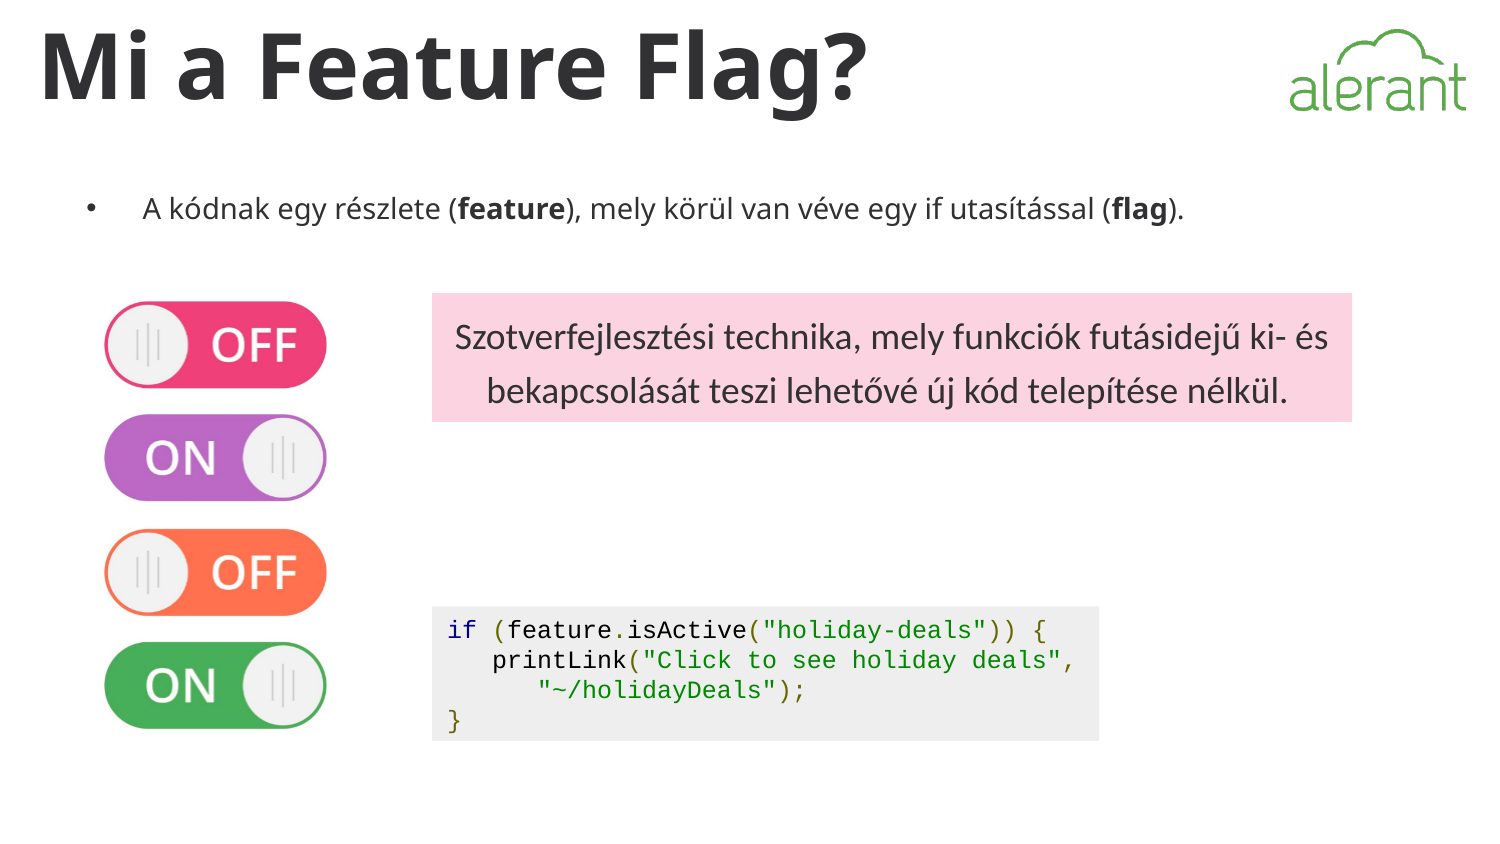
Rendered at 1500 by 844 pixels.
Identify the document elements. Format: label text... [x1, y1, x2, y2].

list A kódnak egy részlete (feature), mely körül van véve egy if utasítással (flag). [86, 183, 1412, 764]
picture [103, 289, 330, 744]
text_box Szotverfejlesztési technika, mely funkciók futásidejű ki- és bekapcsolását teszi lehetővé új kód telepítése nélkül. [432, 292, 1353, 422]
title Mi a Feature Flag? [37, 29, 1468, 121]
text_box if (feature.isActive("holiday-deals")) { printLink("Click to see holiday deals", "~/holidayDeals"); } [432, 606, 1100, 741]
